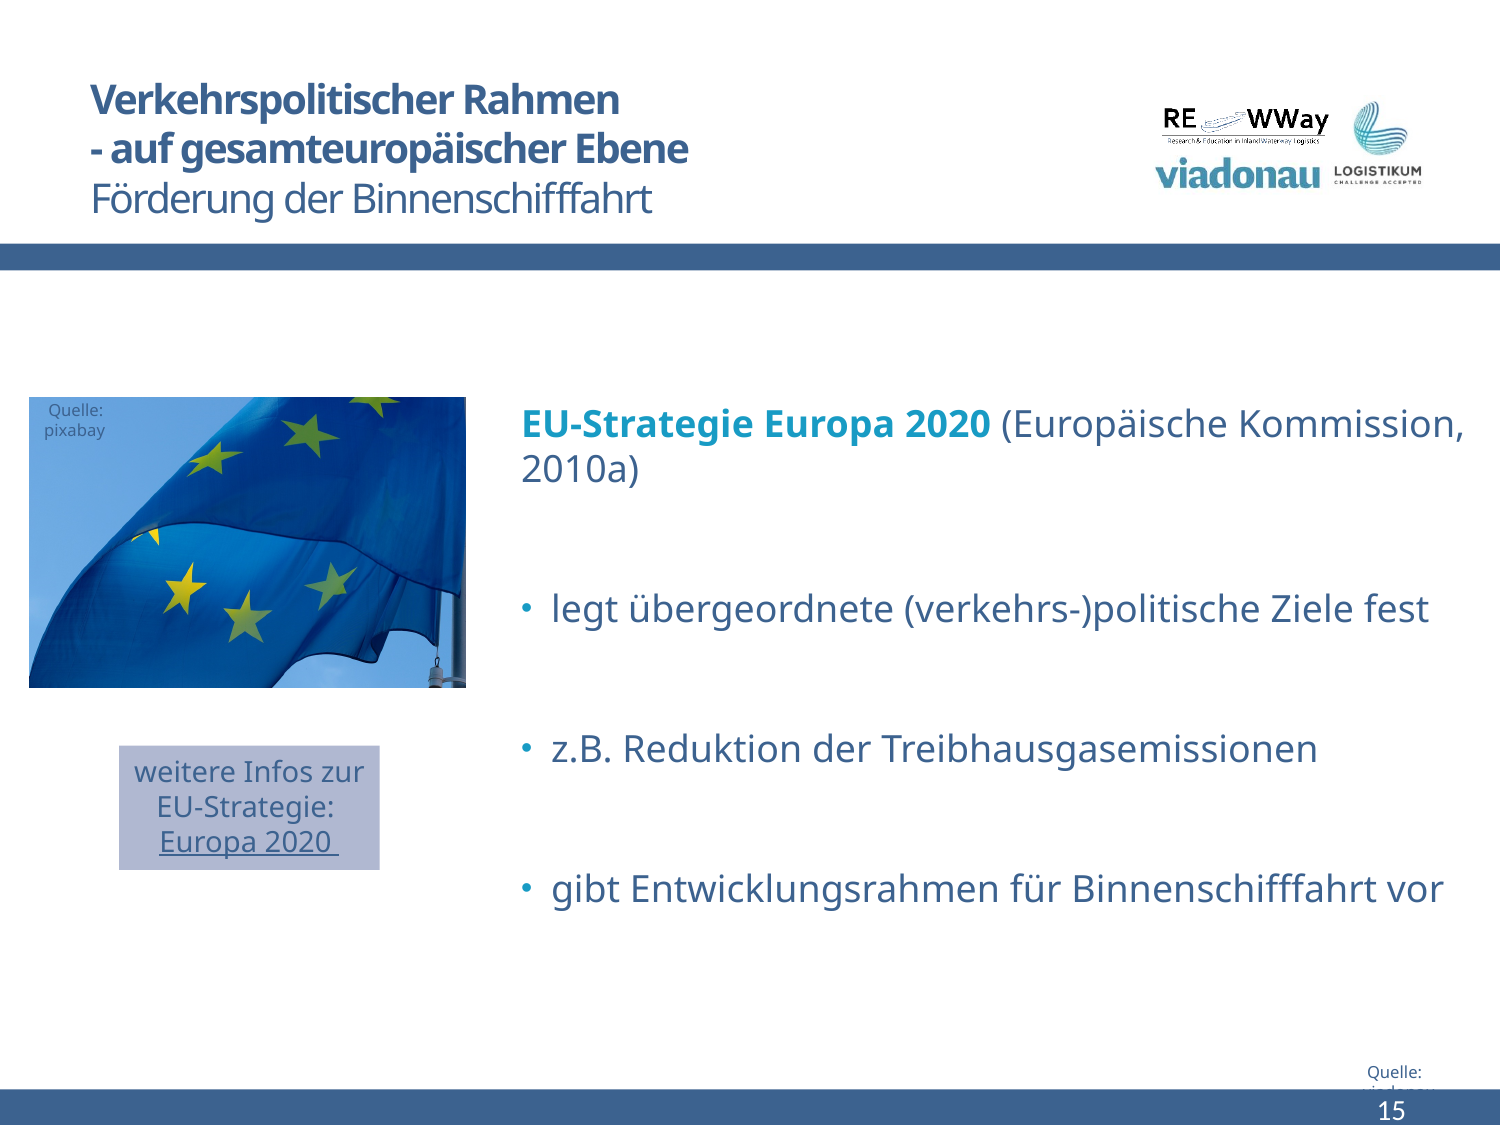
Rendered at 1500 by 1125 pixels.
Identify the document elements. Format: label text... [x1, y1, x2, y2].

picture [29, 396, 466, 688]
title Verkehrspolitischer Rahmen - auf gesamteuropäischer Ebene Förderung der Binnenschifffahrt [75, 66, 1459, 229]
list EU-Strategie Europa 2020 (Europäische Kommission, 2010a) legt übergeordnete (verkehrs-)politische Ziele fest z.B. Reduktion der Treibhausgasemissionen gibt Entwicklungsrahmen für Binnenschifffahrt vor [506, 392, 1500, 938]
text_box Quelle: viadonau [1348, 1054, 1500, 1110]
slide_number 15 [1246, 1082, 1422, 1125]
text_box weitere Infos zur EU-Strategie: Europa 2020 [119, 745, 380, 870]
text_box Quelle: pixabay [29, 392, 183, 396]
